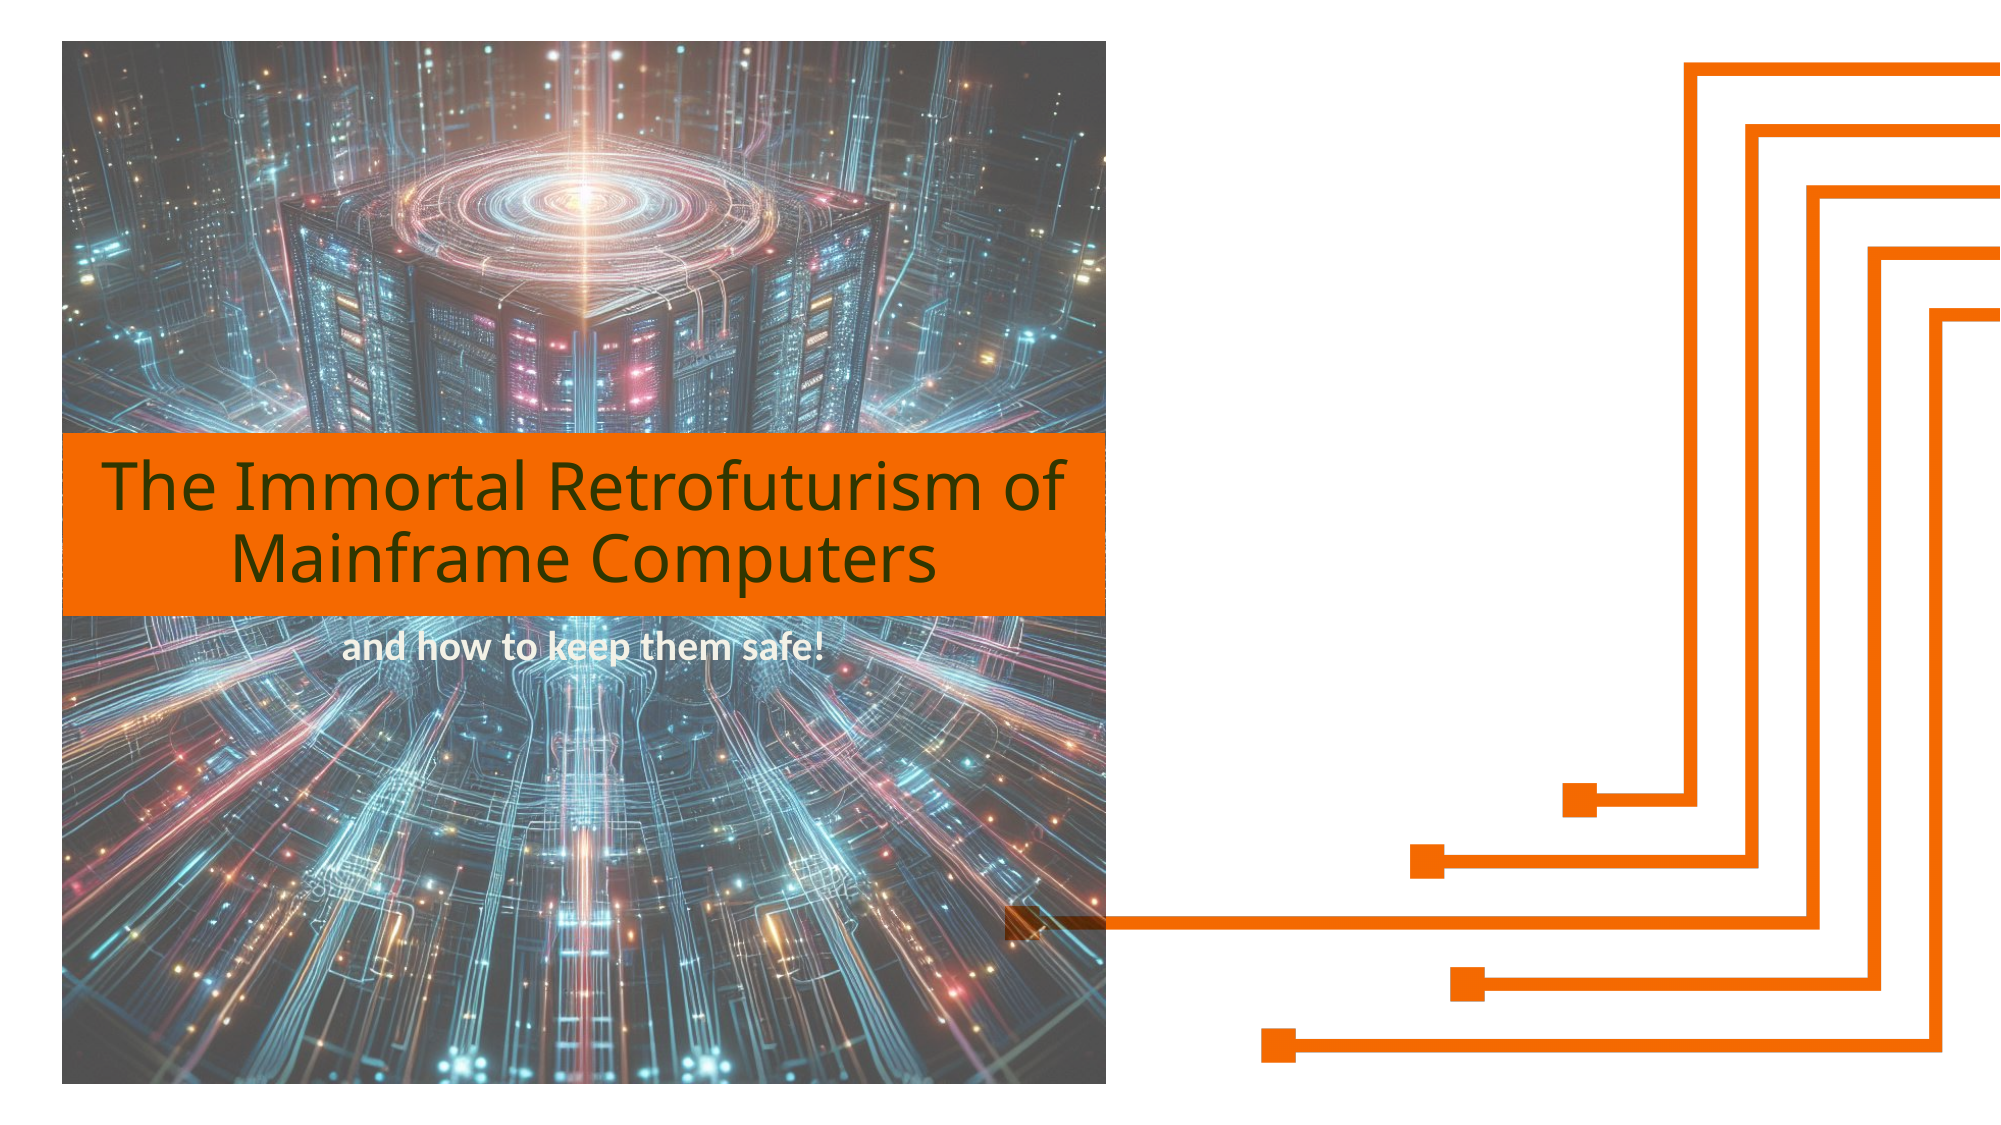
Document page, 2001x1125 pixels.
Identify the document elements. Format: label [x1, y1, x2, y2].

picture [62, 40, 2000, 1085]
